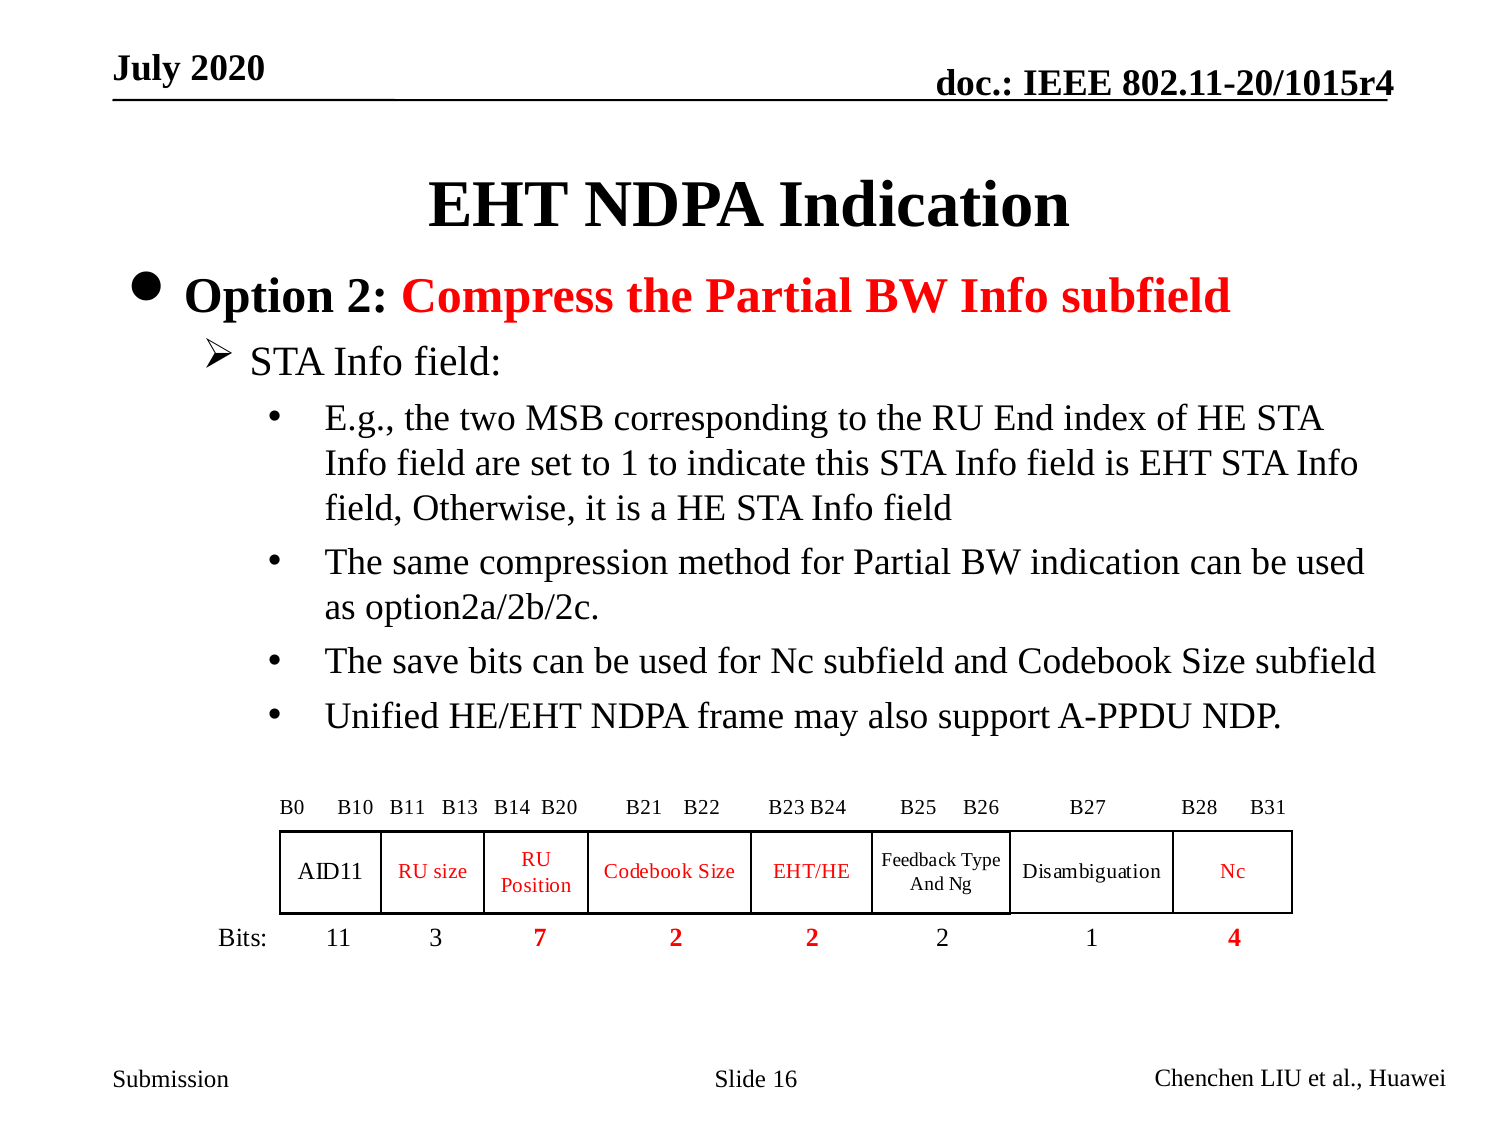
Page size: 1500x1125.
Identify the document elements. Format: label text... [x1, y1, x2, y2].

list Option 2: Compress the Partial BW Info subfield STA Info field: E.g., the two MSB corresponding to the RU End index of HE STA Info field are set to 1 to indicate this STA Info field is EHT STA Info field, Otherwise, it is a HE STA Info field The same compression method for Partial BW indication can be used as option2a/2b/2c. The save bits can be used for Nc subfield and Codebook Size subfield Unified HE/EHT NDPA frame may also support A-PPDU NDP. [112, 255, 1400, 931]
title EHT NDPA Indication [112, 112, 1388, 255]
slide_number Slide 16 [712, 1061, 800, 1123]
picture [202, 786, 1298, 966]
